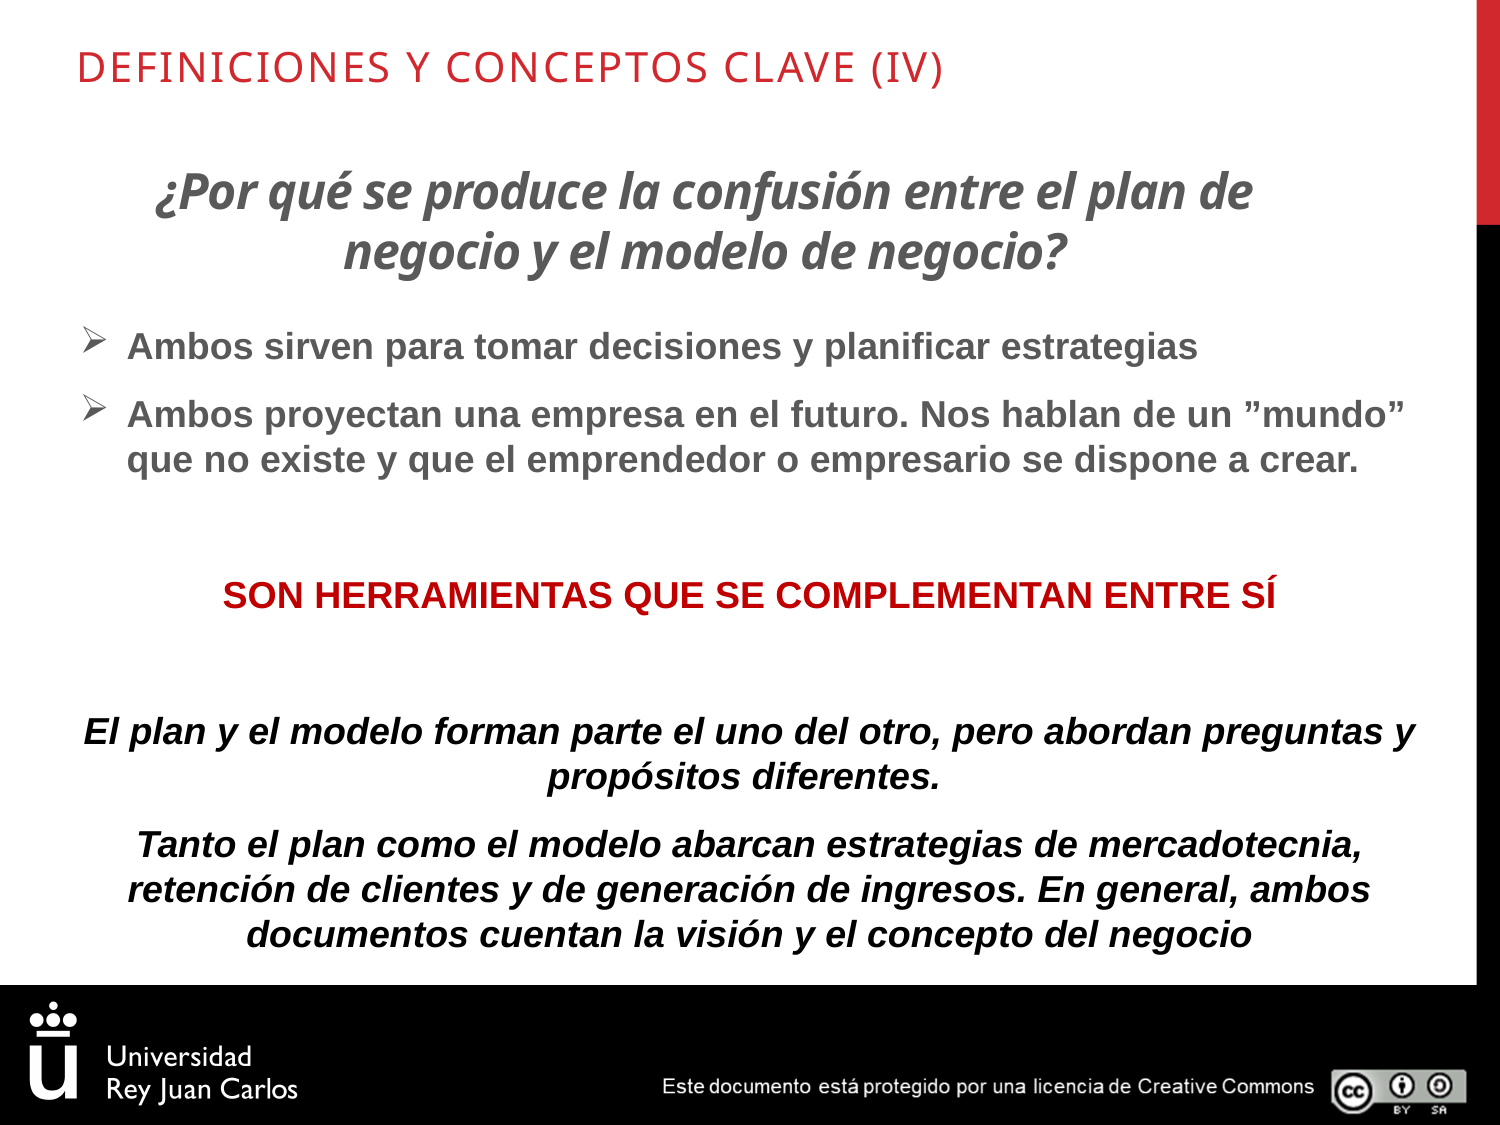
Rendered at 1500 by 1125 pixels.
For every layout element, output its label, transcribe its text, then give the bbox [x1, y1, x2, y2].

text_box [0, 985, 1500, 1125]
text_box [75, 192, 1446, 911]
title ¿Por qué se produce la confusión entre el plan de negocio y el modelo de negocio? [76, 111, 1335, 288]
picture [647, 1066, 1468, 1117]
text_box Ambos sirven para tomar decisiones y planificar estrategias Ambos proyectan una empresa en el futuro. Nos hablan de un ”mundo” que no existe y que el emprendedor o empresario se dispone a crear. SON HERRAMIENTAS QUE SE COMPLEMENTAN ENTRE SÍ El plan y el modelo forman parte el uno del otro, pero abordan preguntas y propósitos diferentes. Tanto el plan como el modelo abarcan estrategias de mercadotecnia, retención de clientes y de generación de ingresos. En general, ambos documentos cuentan la visión y el concepto del negocio [65, 314, 1435, 985]
text_box Definiciones y conceptos clave (Iv) [61, 33, 1412, 120]
